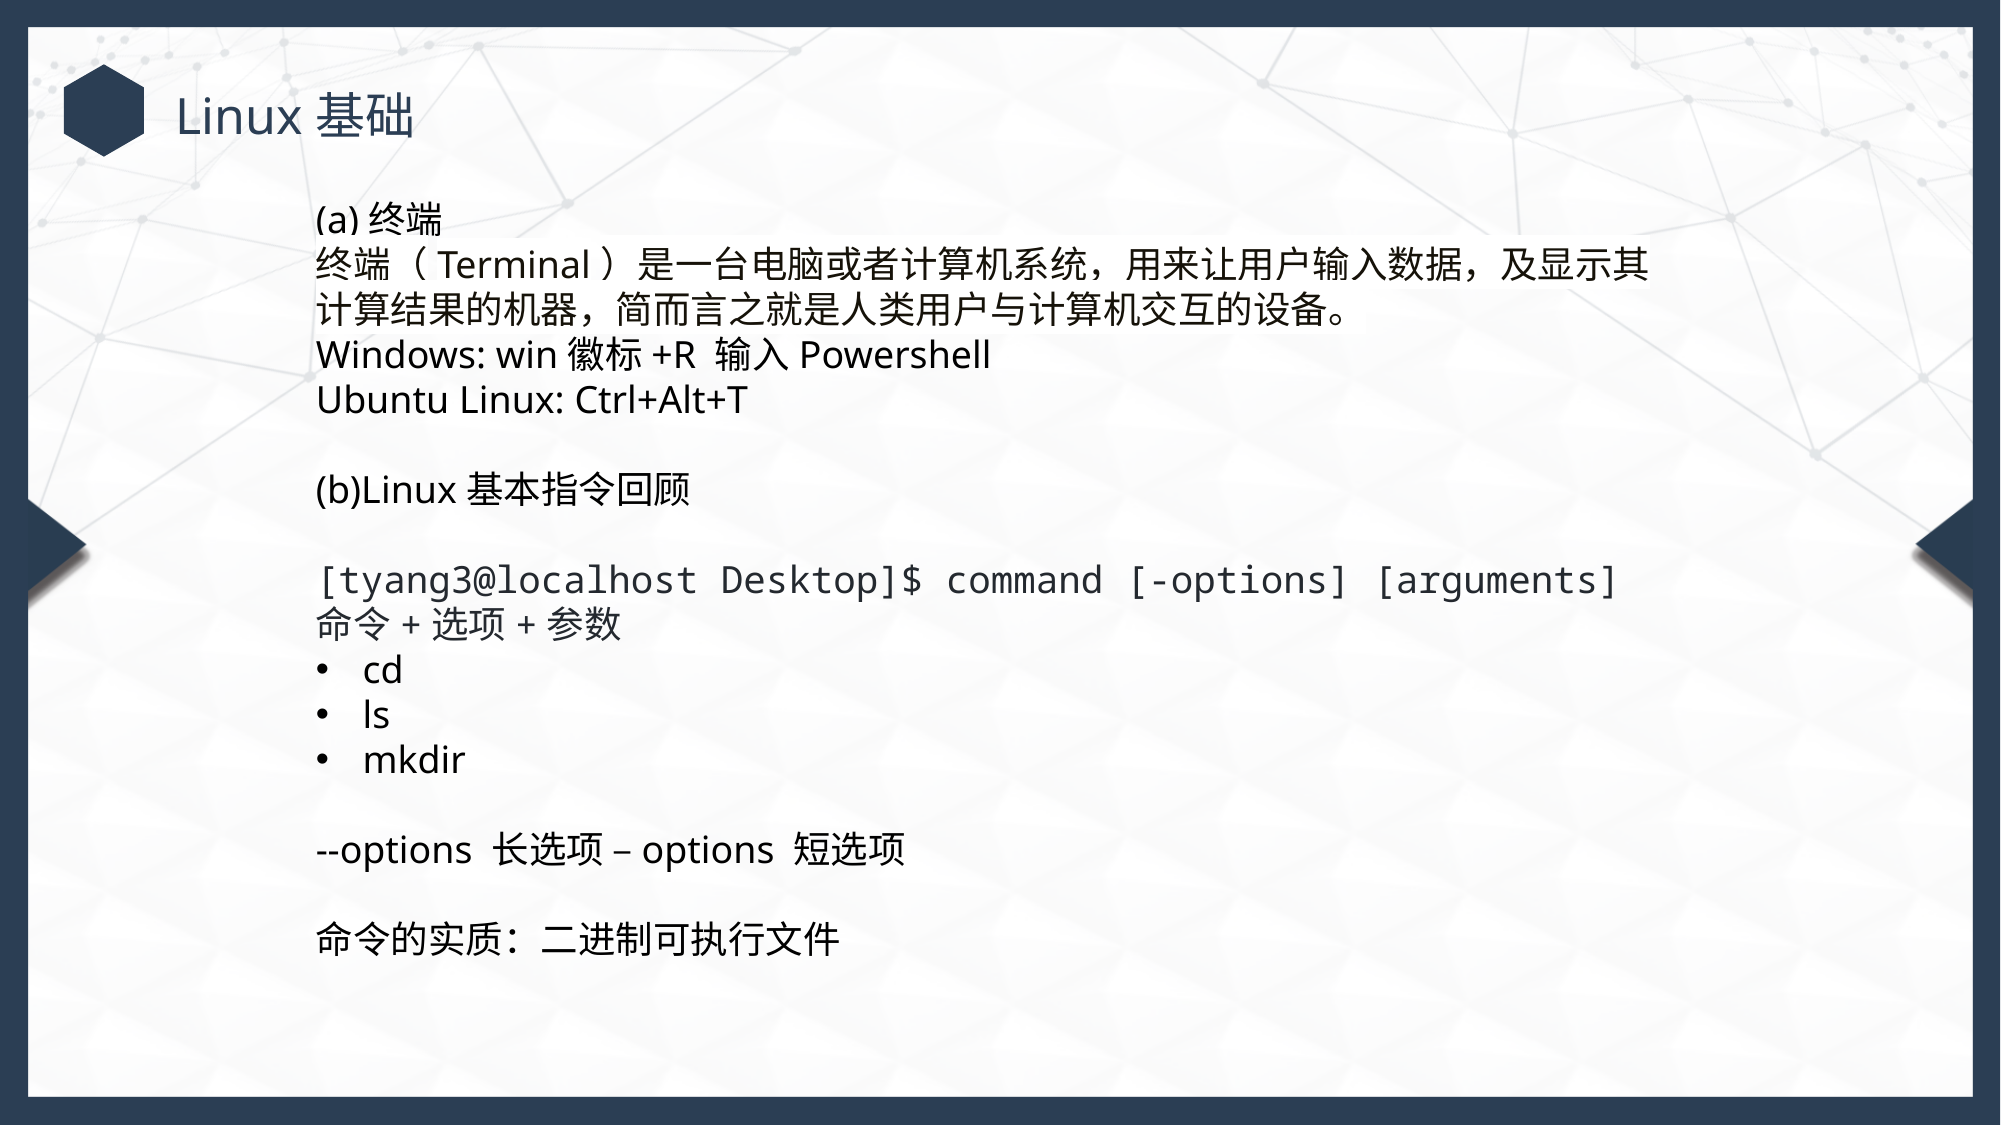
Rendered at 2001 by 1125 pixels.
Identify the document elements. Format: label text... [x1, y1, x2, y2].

text_box (a)终端 终端（Terminal）是一台电脑或者计算机系统，用来让用户输入数据，及显示其计算结果的机器，简而言之就是人类用户与计算机交互的设备。 Windows: win徽标+R 输入Powershell Ubuntu Linux: Ctrl+Alt+T (b)Linux基本指令回顾 [tyang3@localhost Desktop]$ command [-options] [arguments] 命令+选项+参数 cd ls mkdir --options 长选项 –options 短选项 命令的实质：二进制可执行文件 [301, 188, 1698, 1125]
picture [0, 0, 2001, 1125]
text_box Linux基础 [160, 77, 442, 153]
text_box [63, 64, 144, 157]
